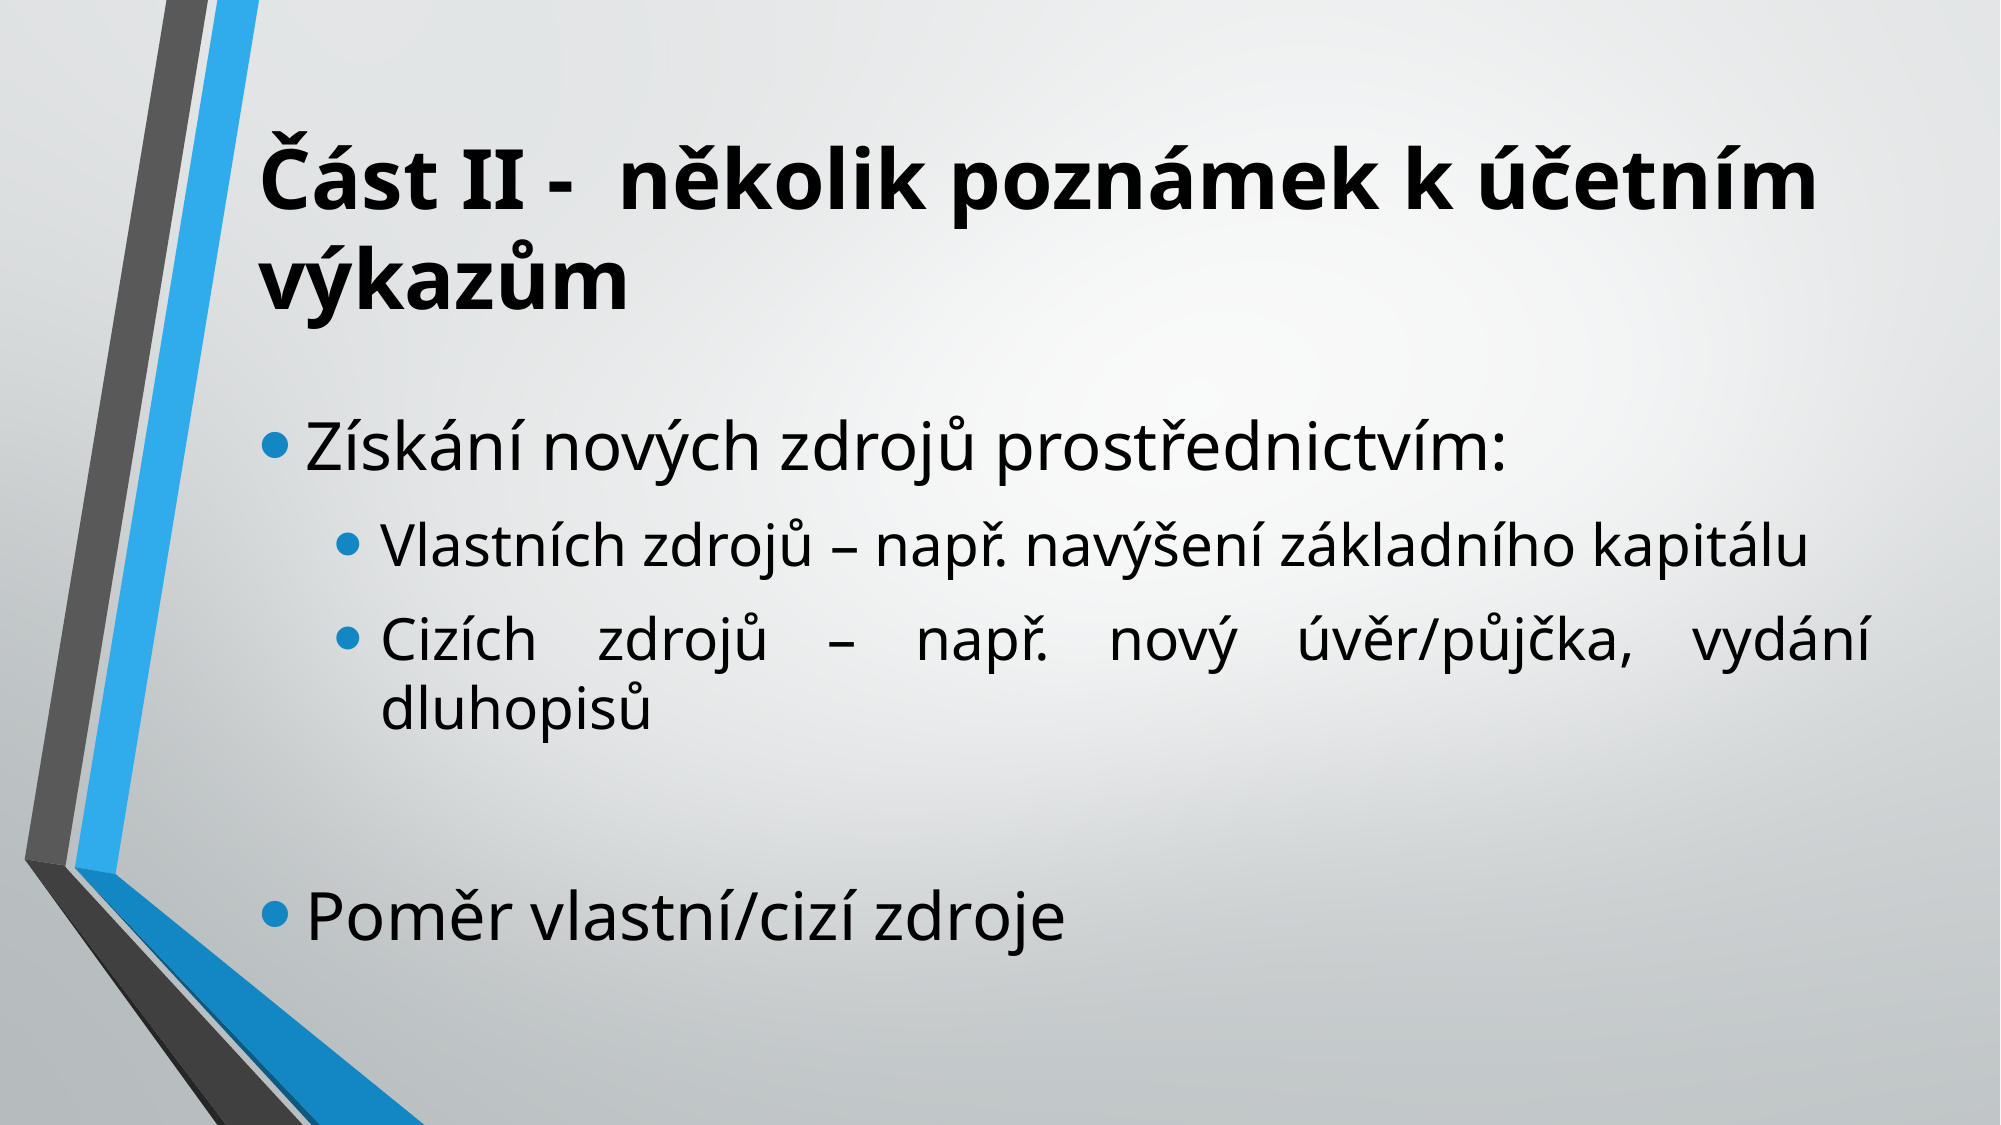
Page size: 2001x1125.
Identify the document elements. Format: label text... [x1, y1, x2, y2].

list Získání nových zdrojů prostřednictvím: Vlastních zdrojů – např. navýšení základního kapitálu Cizích zdrojů – např. nový úvěr/půjčka, vydání dluhopisů Poměr vlastní/cizí zdroje [243, 396, 1887, 1055]
title Část II - několik poznámek k účetním výkazům [243, 82, 1931, 370]
